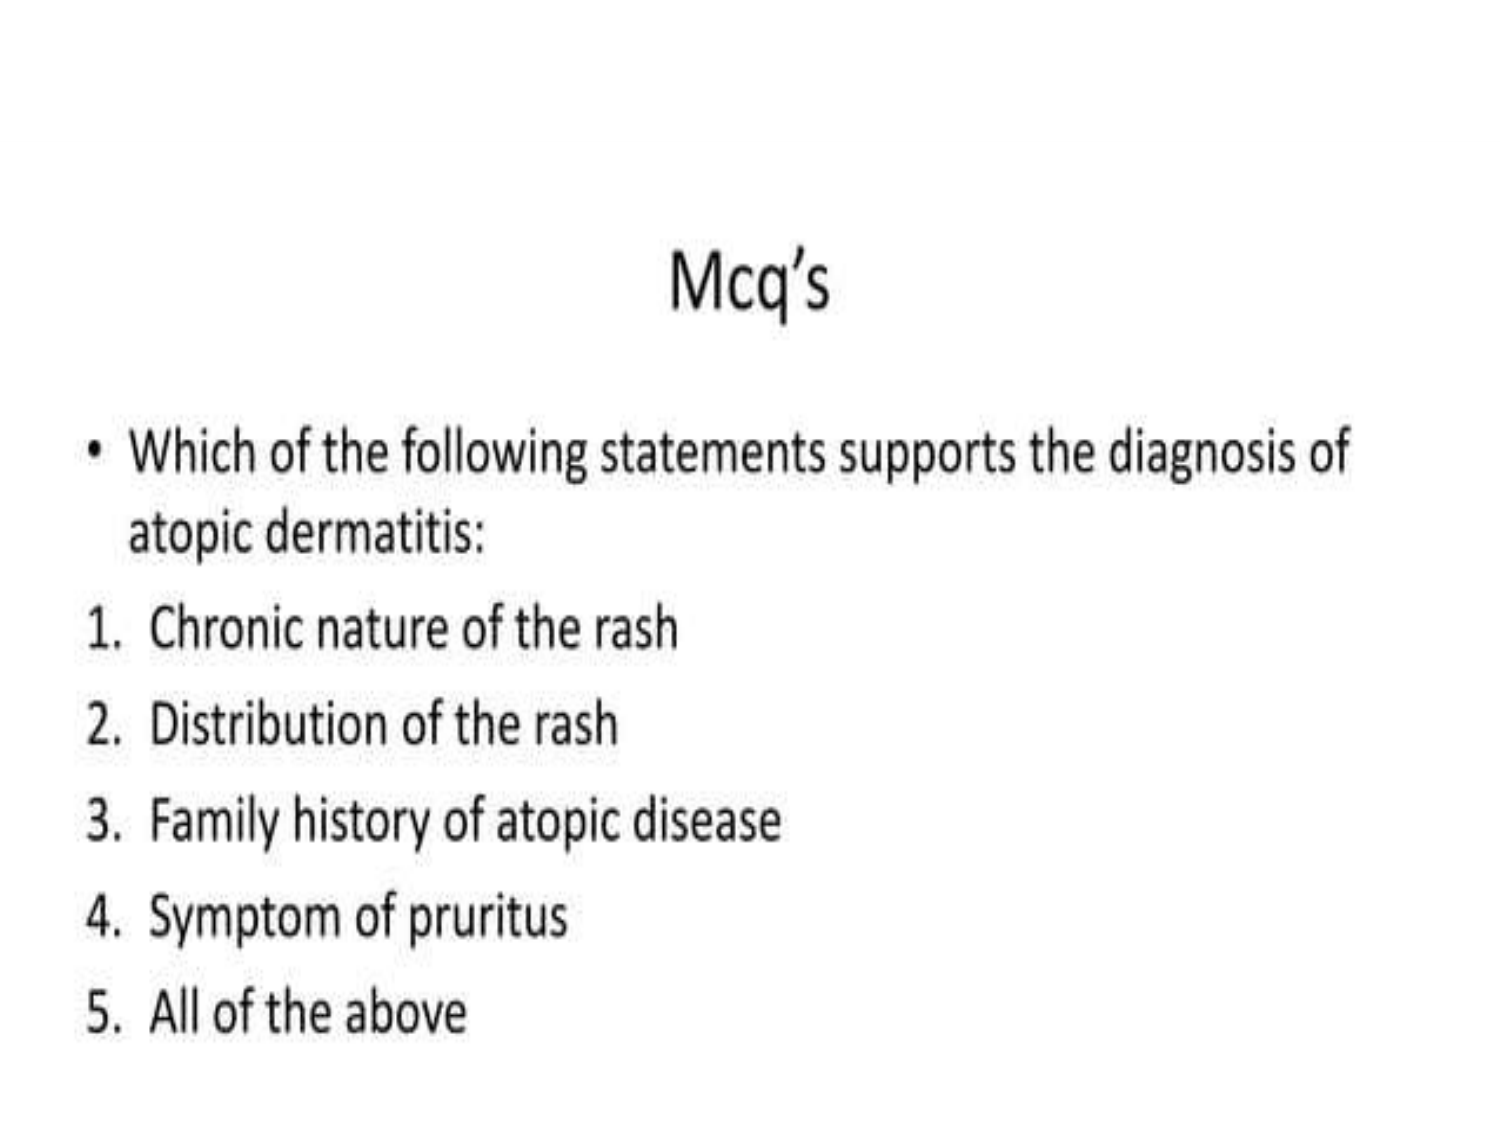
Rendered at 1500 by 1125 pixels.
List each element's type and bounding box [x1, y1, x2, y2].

picture [0, 139, 1500, 1125]
